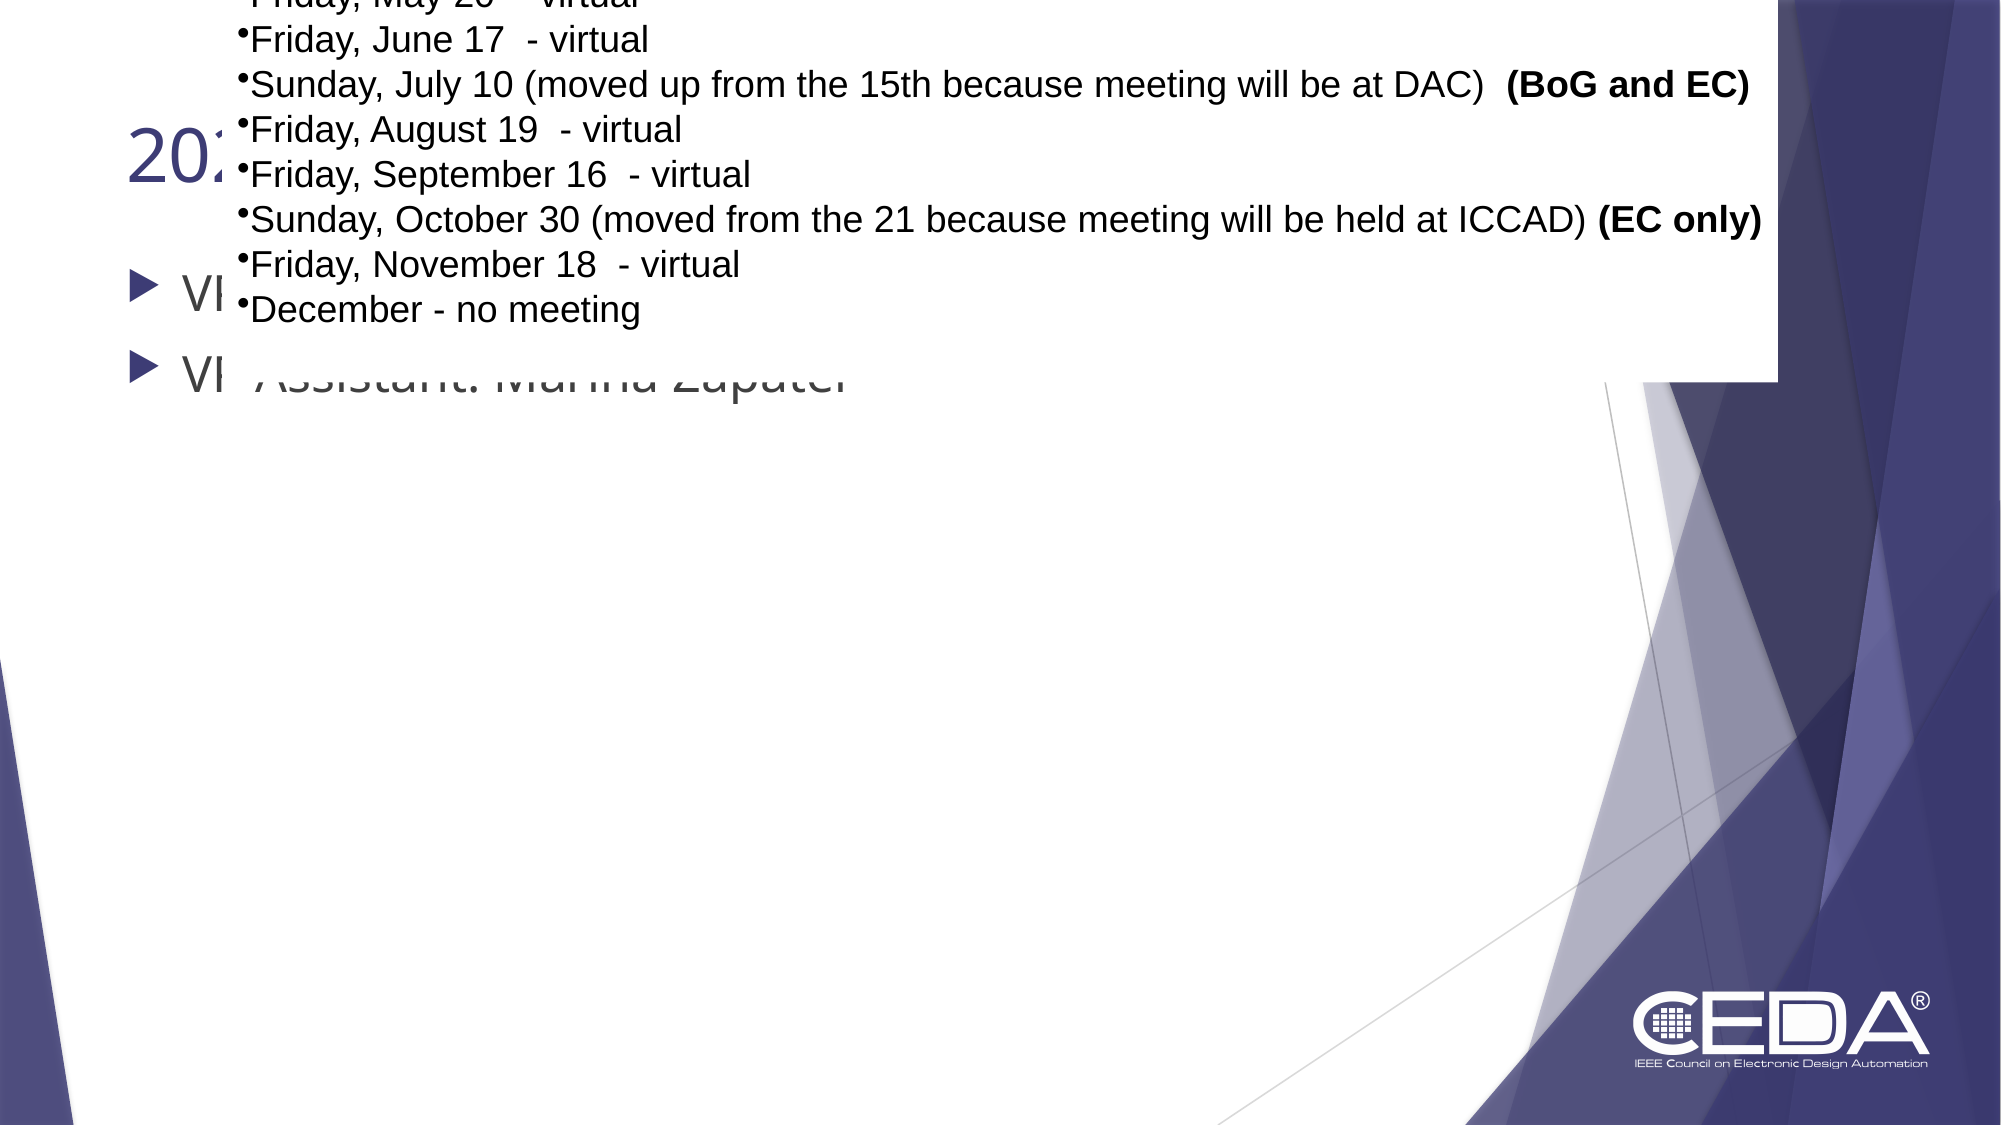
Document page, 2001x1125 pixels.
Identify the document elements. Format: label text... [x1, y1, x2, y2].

title 2022 Meeting Schedule [111, 99, 222, 206]
text_box CEDA EC/BoG Meetings Friday, January 21 - virtual Friday, February 18 - virtual Sunday, March 13 (moved up from the 18th because meeting will be at DATE) (EC only) Friday, April 15 - virtual Friday, May 20 - virtual Friday, June 17 - virtual Sunday, July 10 (moved up from the 15th because meeting will be at DAC) (BoG and EC) Friday, August 19 - virtual Friday, September 16 - virtual Sunday, October 30 (moved from the 21 because meeting will be held at ICCAD) (EC only) Friday, November 18 - virtual December - no meeting [222, 0, 1778, 383]
list VP: Cristiana Bolchini VP Assistant: Marina Zapater [111, 253, 1522, 991]
picture [1633, 991, 1930, 1069]
